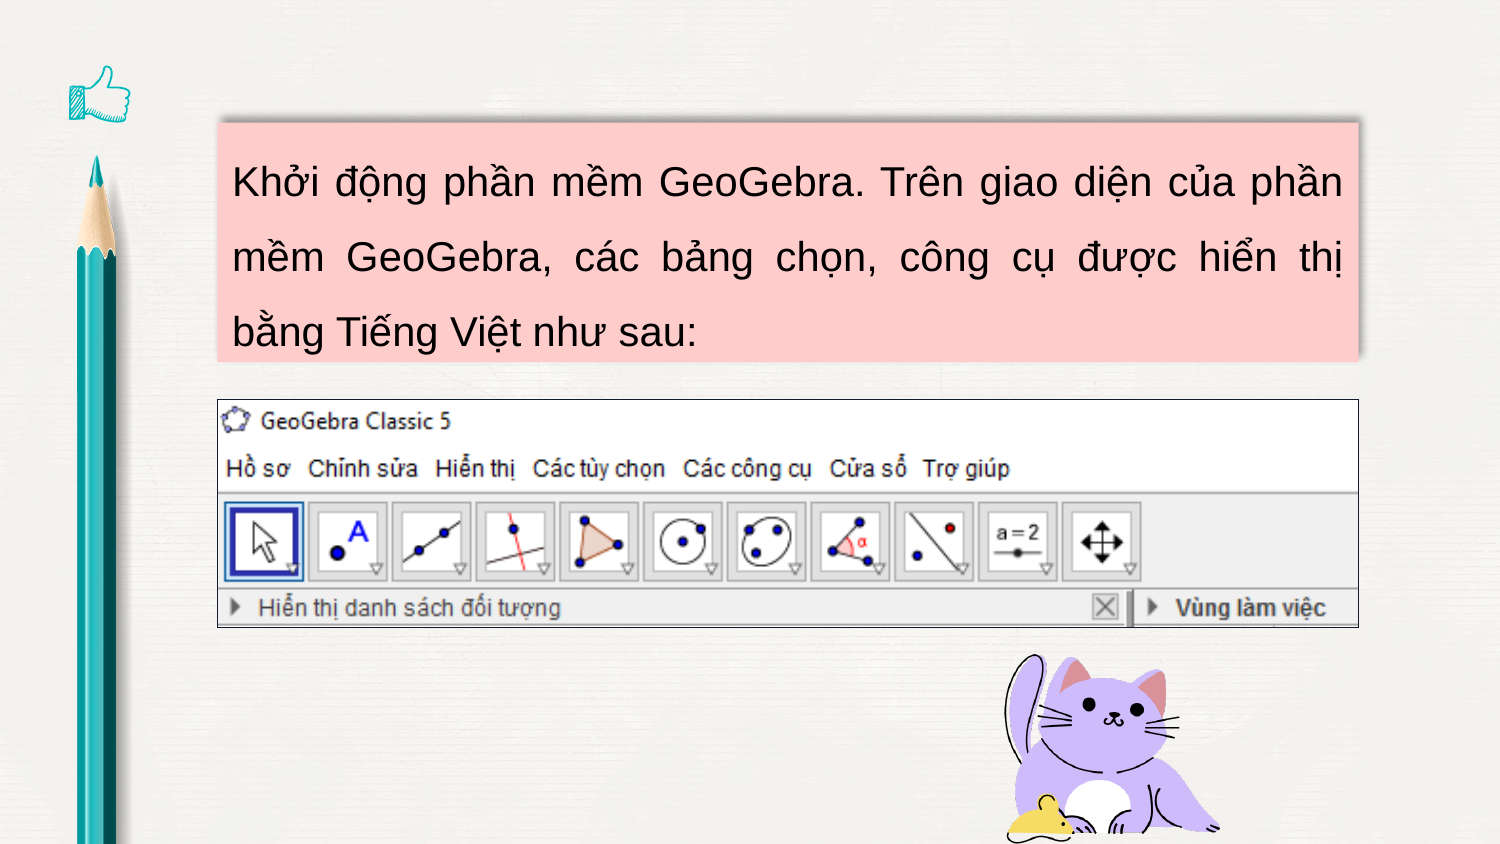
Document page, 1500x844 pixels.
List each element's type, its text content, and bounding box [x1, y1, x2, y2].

text_box [68, 65, 131, 123]
picture [0, 0, 1500, 844]
text_box Khởi động phần mềm GeoGebra. Trên giao diện của phần mềm GeoGebra, các bảng chọn, công cụ được hiển thị bằng Tiếng Việt như sau: [217, 122, 1359, 363]
